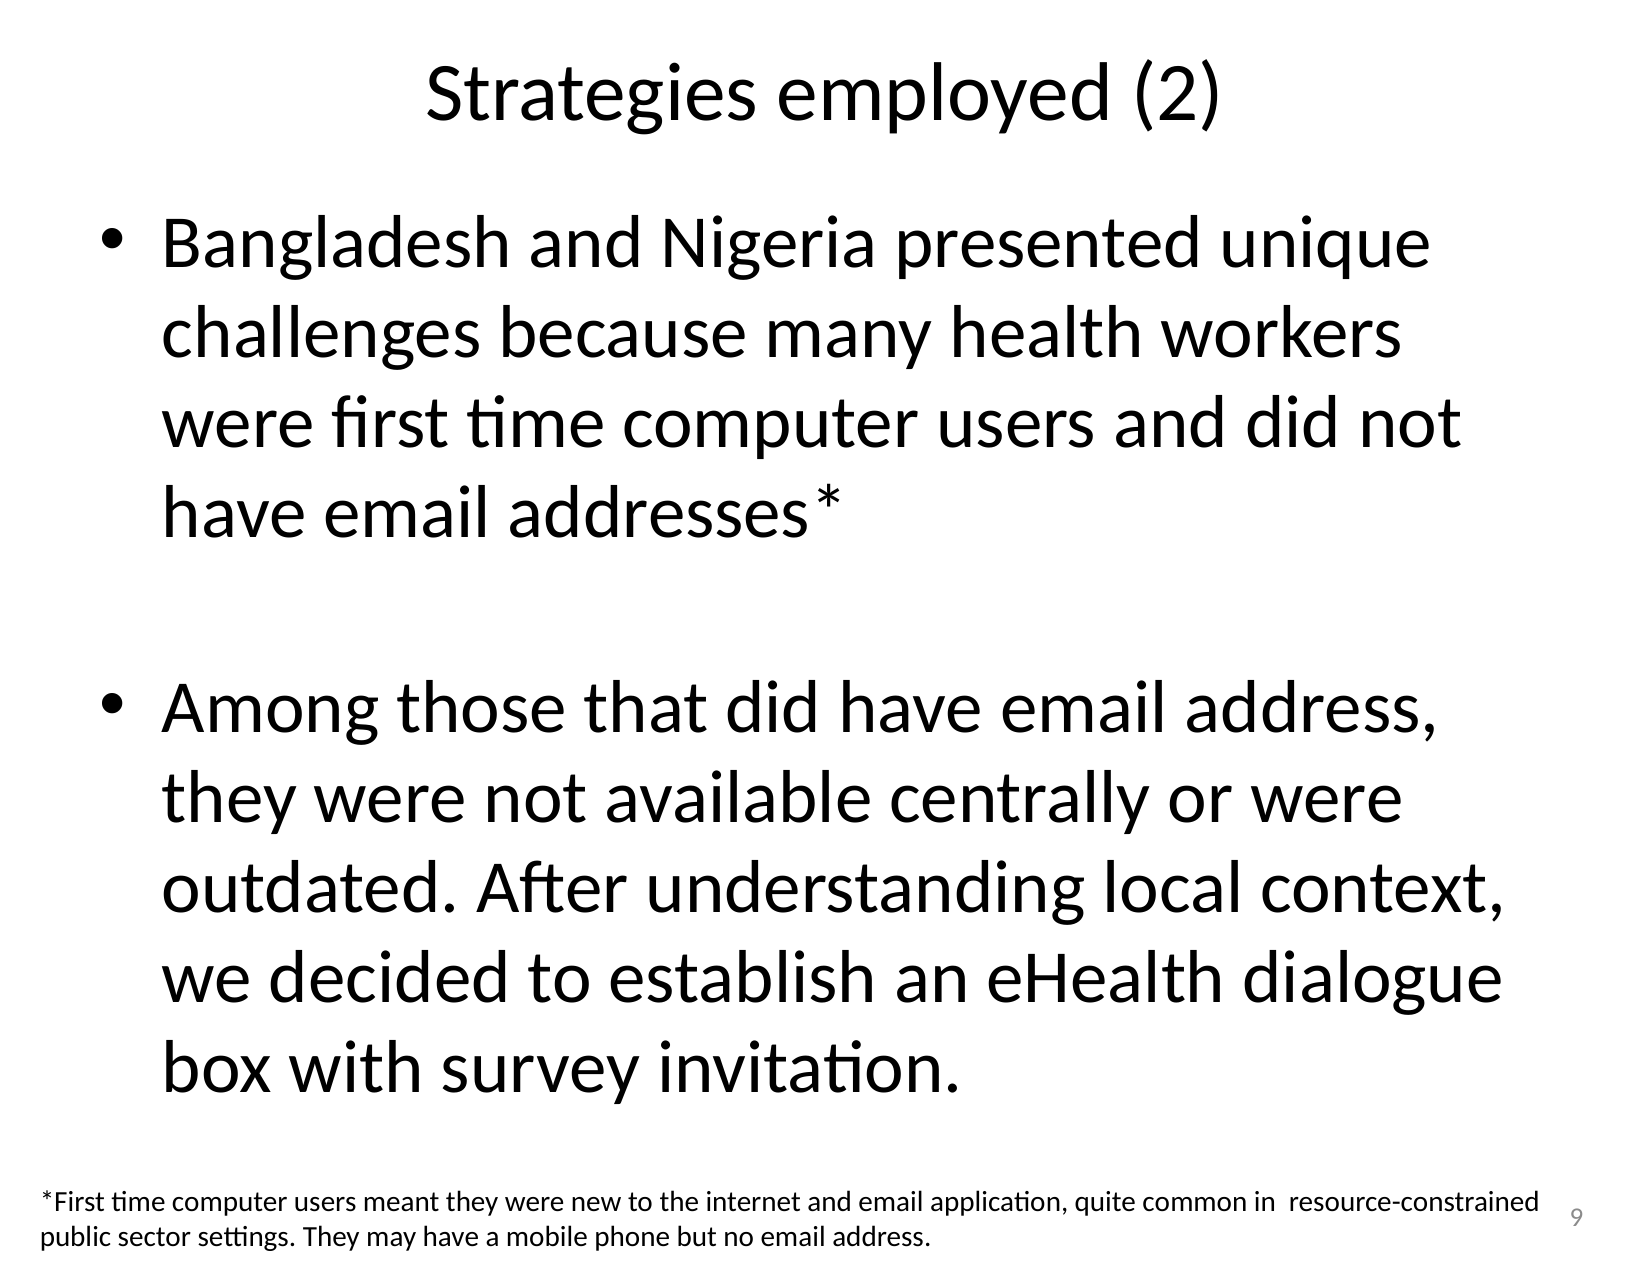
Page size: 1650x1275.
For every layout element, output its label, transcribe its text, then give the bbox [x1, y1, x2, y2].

slide_number 9 [1215, 1181, 1600, 1250]
text_box *First time computer users meant they were new to the internet and email application, quite common in resource-constrained public sector settings. They may have a mobile phone but no email address. [24, 1174, 1625, 1260]
title Strategies employed (2) [82, 28, 1568, 119]
list Bangladesh and Nigeria presented unique challenges because many health workers were first time computer users and did not have email addresses* Among those that did have email address, they were not available centrally or were outdated. After understanding local context, we decided to establish an eHealth dialogue box with survey invitation. [82, 184, 1568, 1174]
